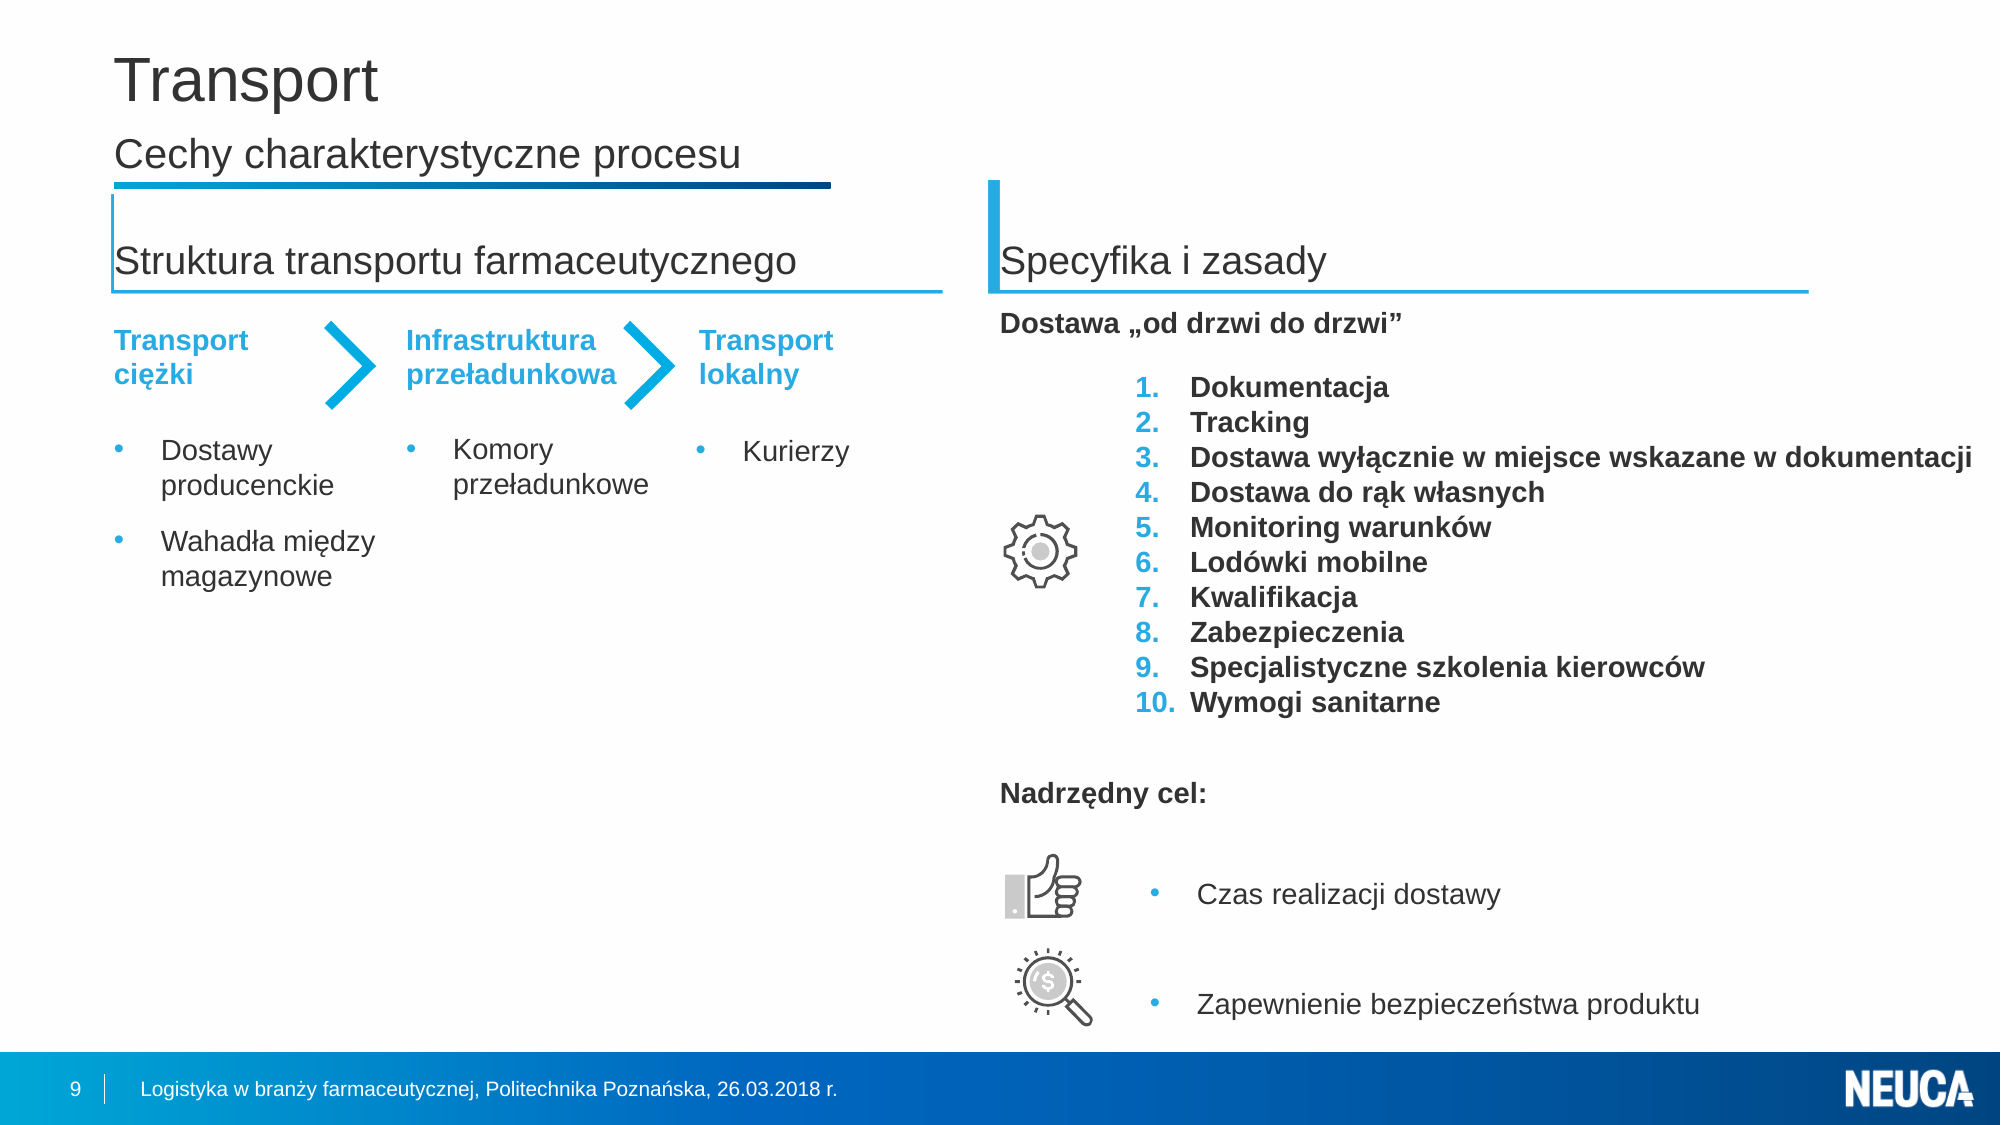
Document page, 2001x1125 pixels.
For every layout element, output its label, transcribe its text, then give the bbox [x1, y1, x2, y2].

slide_number 9 [37, 1051, 115, 1125]
text_box Transport ciężki [113, 313, 381, 399]
text_box Komory przeładunkowe [406, 422, 652, 953]
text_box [1014, 948, 1093, 1027]
title Transport Cechy charakterystyczne procesu [114, 42, 1888, 185]
text_box Kurierzy [695, 424, 938, 1002]
list Specyfika i zasady [999, 185, 1828, 290]
footer Logistyka w branży farmaceutycznej, Politechnika Poznańska, 26.03.2018 r. [125, 1051, 1825, 1125]
list Dostawa „od drzwi do drzwi” Dokumentacja Tracking Dostawa wyłącznie w miejsce wskazane w dokumentacji Dostawa do rąk własnych Monitoring warunków Lodówki mobilne Kwalifikacja Zabezpieczenia Specjalistyczne szkolenia kierowców Wymogi sanitarne Nadrzędny cel: Czas realizacji dostawy Zapewnienie bezpieczeństwa produktu [999, 296, 2000, 1024]
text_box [1003, 514, 1078, 589]
picture [1825, 1052, 2000, 1125]
text_box [623, 320, 676, 410]
text_box [324, 320, 377, 410]
list Dostawy producenckie Wahadła między magazynowe [114, 423, 382, 953]
text_box Transport lokalny [698, 313, 941, 399]
text_box Infrastruktura przeładunkowa [406, 313, 648, 399]
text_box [1005, 853, 1082, 919]
list Struktura transportu farmaceutycznego [114, 190, 954, 290]
